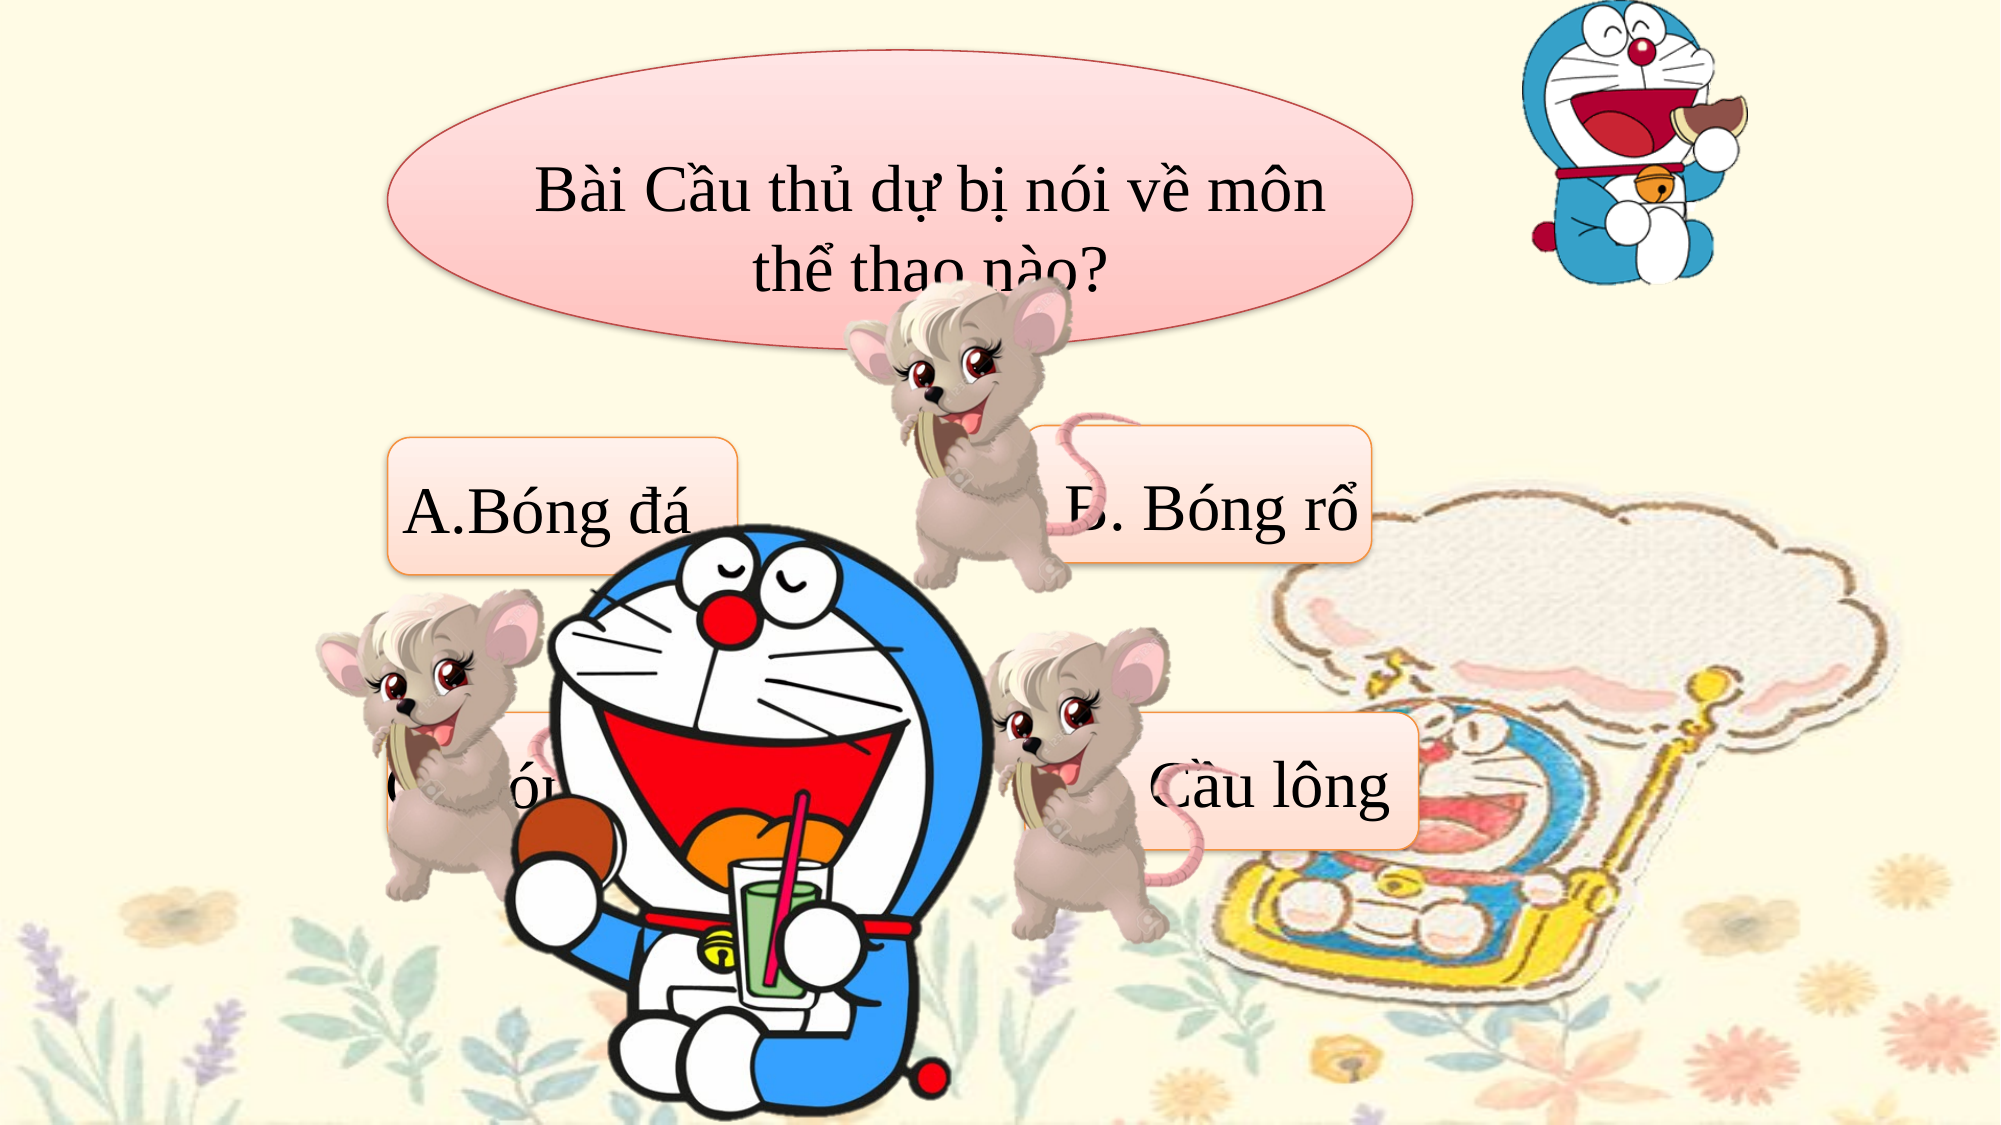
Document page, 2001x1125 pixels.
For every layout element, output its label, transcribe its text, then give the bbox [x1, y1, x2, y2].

text_box A.Bóng đá [387, 459, 781, 555]
picture [0, 0, 2001, 1125]
text_box [1148, 313, 1241, 333]
text_box [1375, 142, 1414, 258]
text_box [1148, 424, 1373, 456]
text_box [386, 436, 739, 576]
text_box [386, 49, 1367, 290]
text_box Bài Cầu thủ dự bị nói về môn thể thao nào? [487, 137, 1375, 313]
text_box B. Bóng rổ [1148, 456, 1400, 552]
text_box D: Cầu lông [1246, 733, 1419, 828]
text_box [1148, 552, 1370, 564]
text_box [1246, 711, 1420, 851]
text_box [560, 313, 828, 350]
